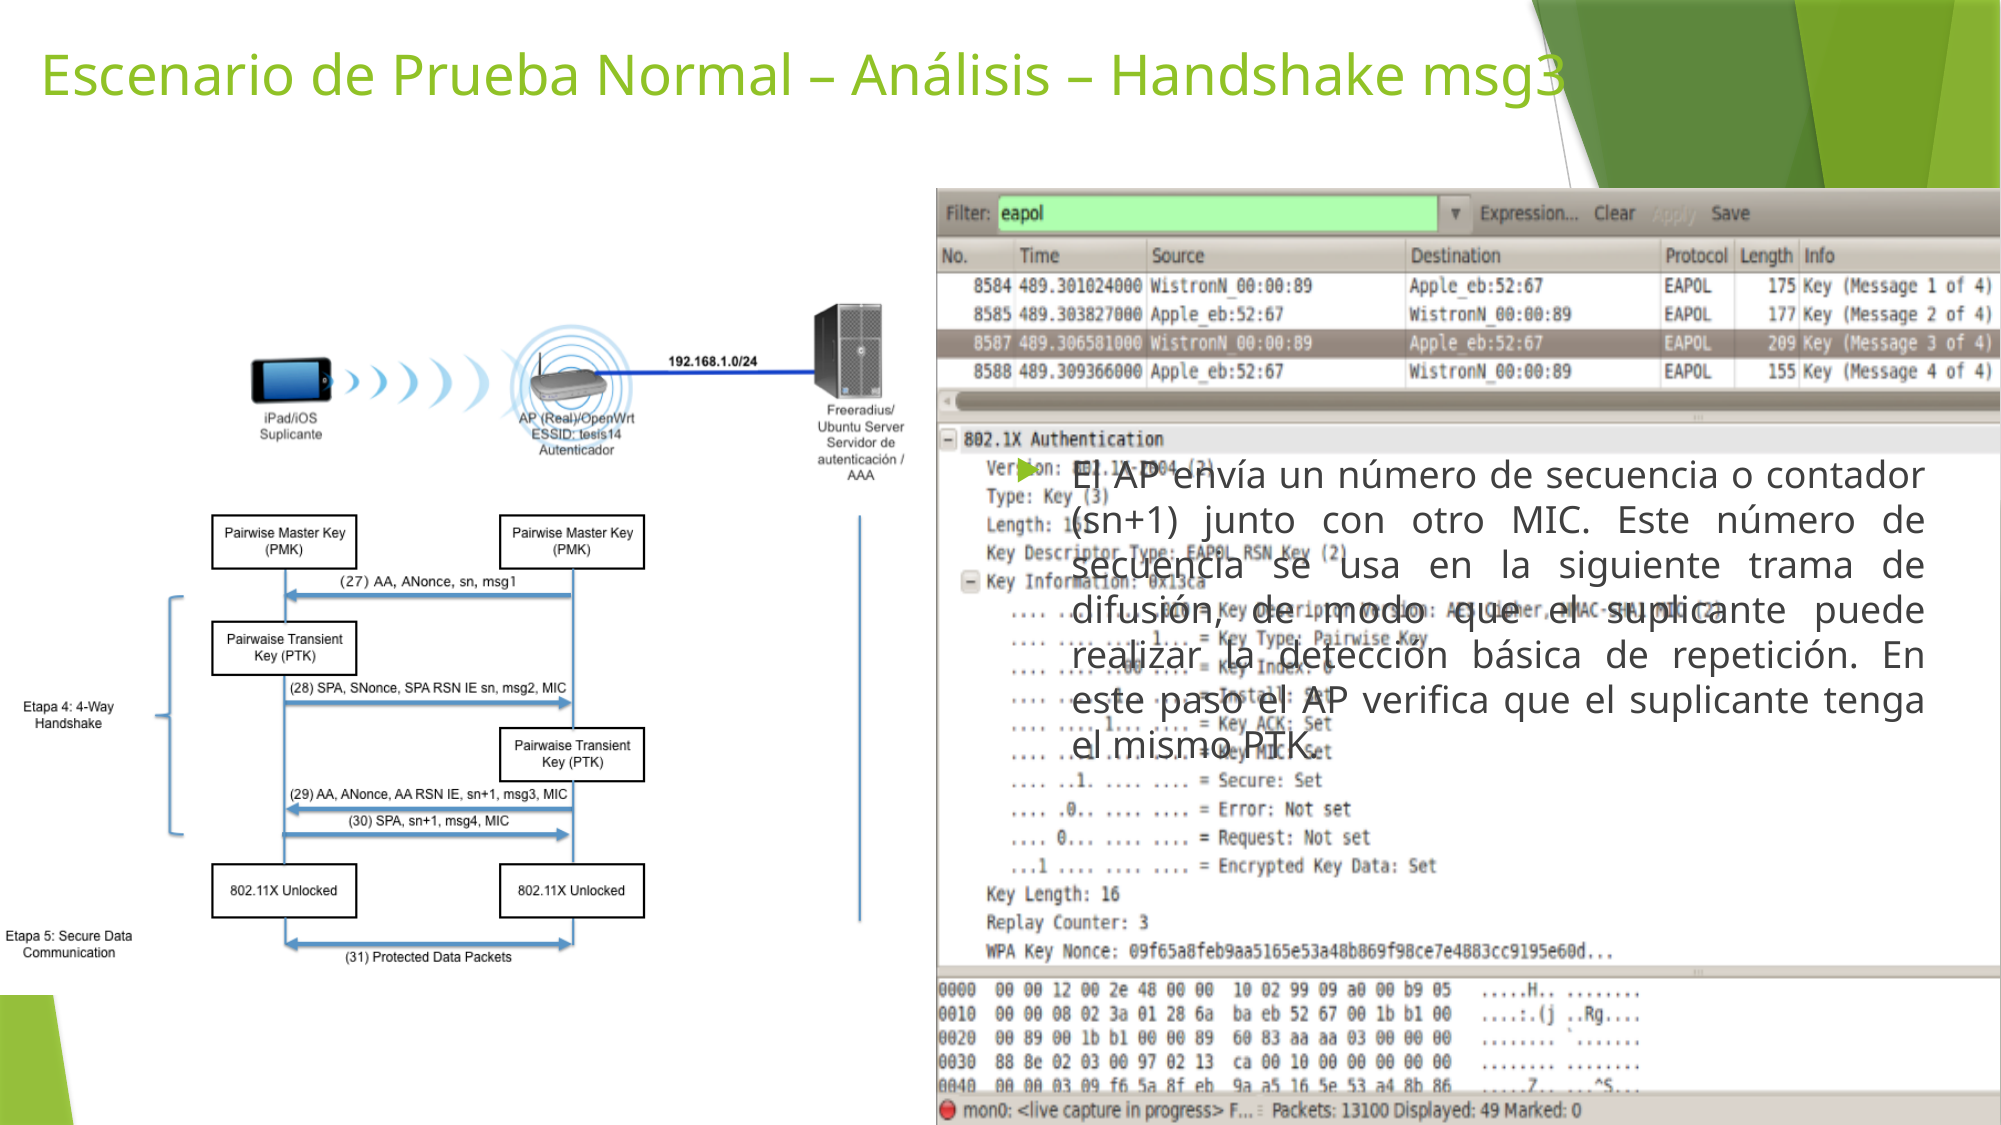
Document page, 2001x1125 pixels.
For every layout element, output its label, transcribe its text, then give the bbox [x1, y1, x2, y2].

picture [0, 188, 2000, 1125]
title Escenario de Prueba Normal – Análisis – Handshake msg3 [25, 32, 1730, 149]
